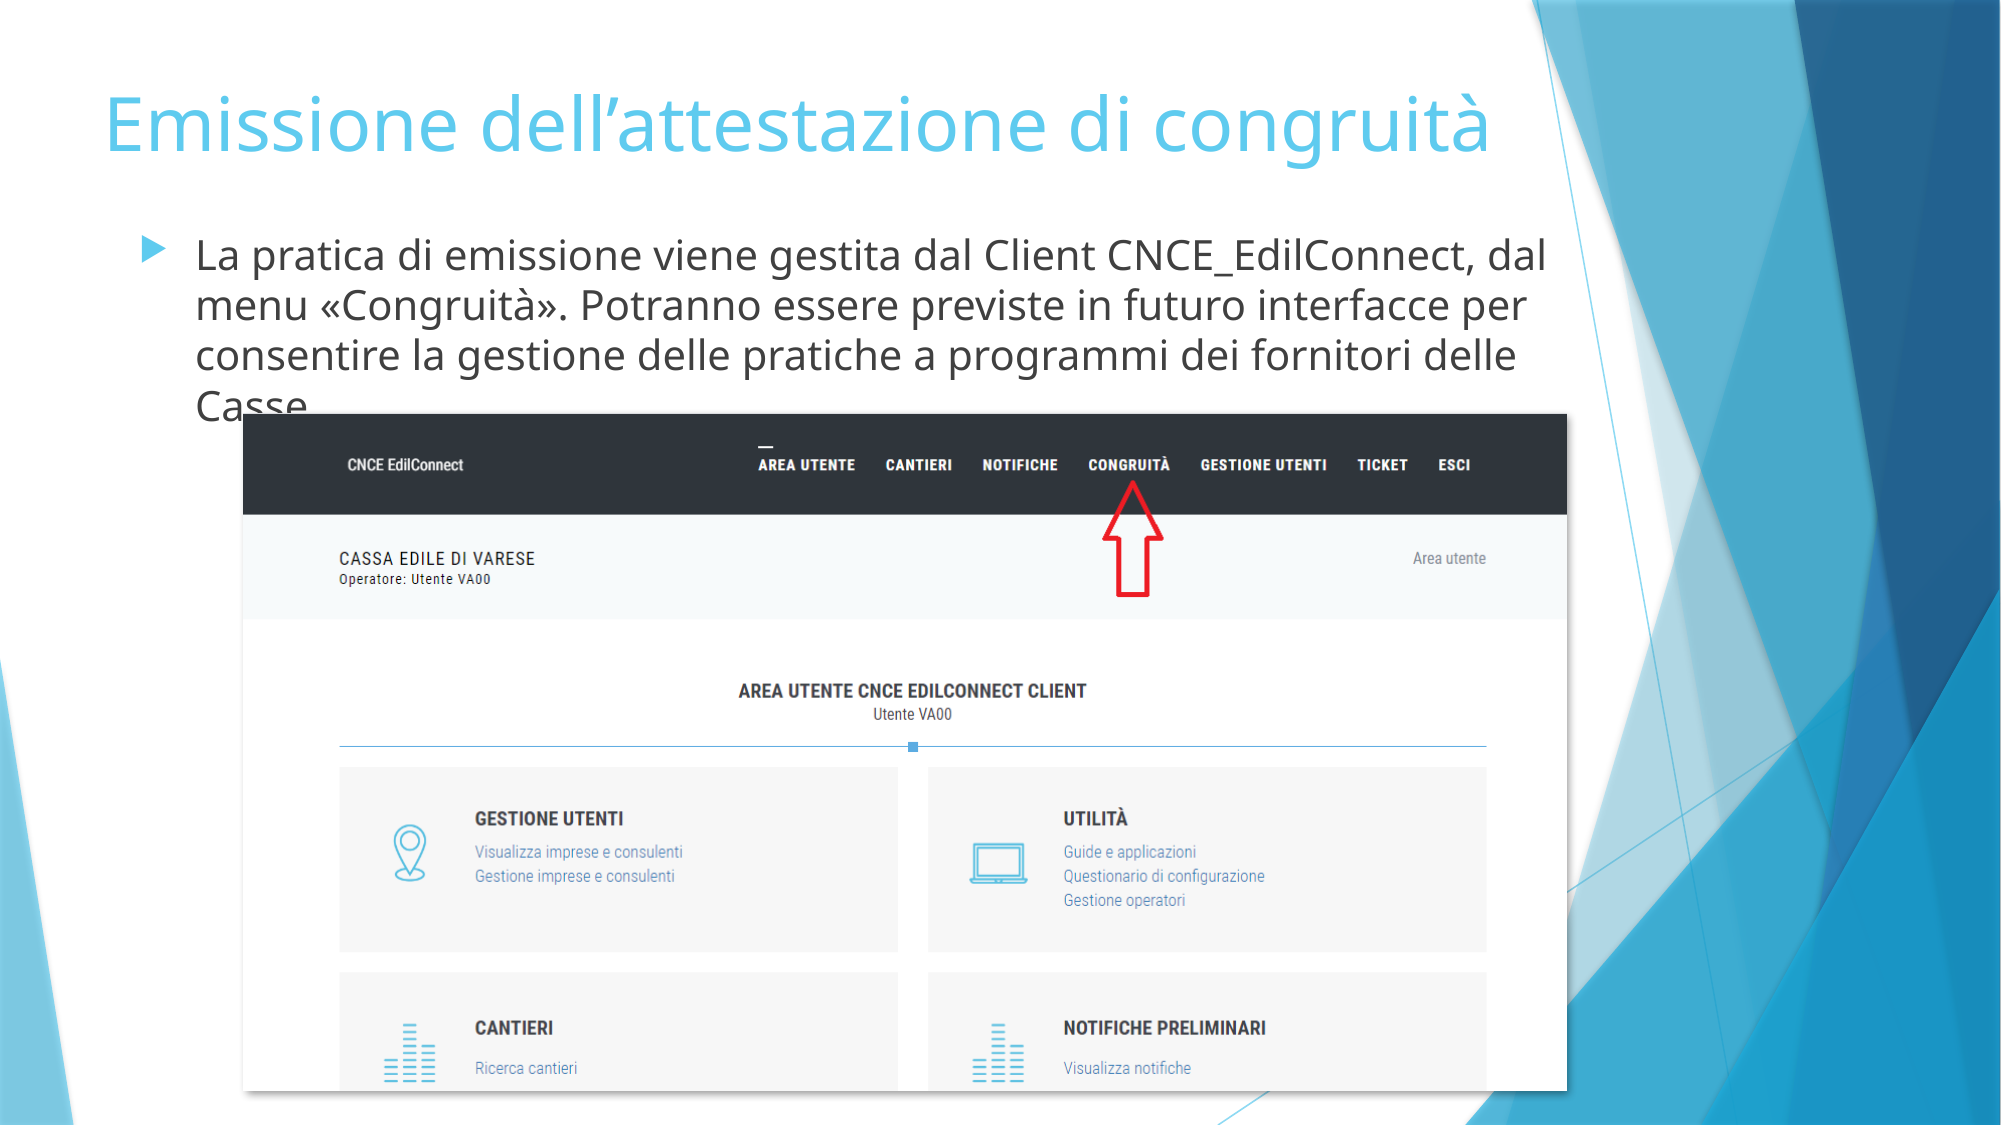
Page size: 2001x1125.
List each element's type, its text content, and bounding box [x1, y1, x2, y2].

picture [242, 412, 1568, 1092]
list La pratica di emissione viene gestita dal Client CNCE_EdilConnect, dal menu «Congruità». Potranno essere previste in futuro interfacce per consentire la gestione delle pratiche a programmi dei fornitori delle Casse. [123, 222, 1666, 1025]
text_box Emissione dell’attestazione di congruità [89, 69, 1842, 222]
